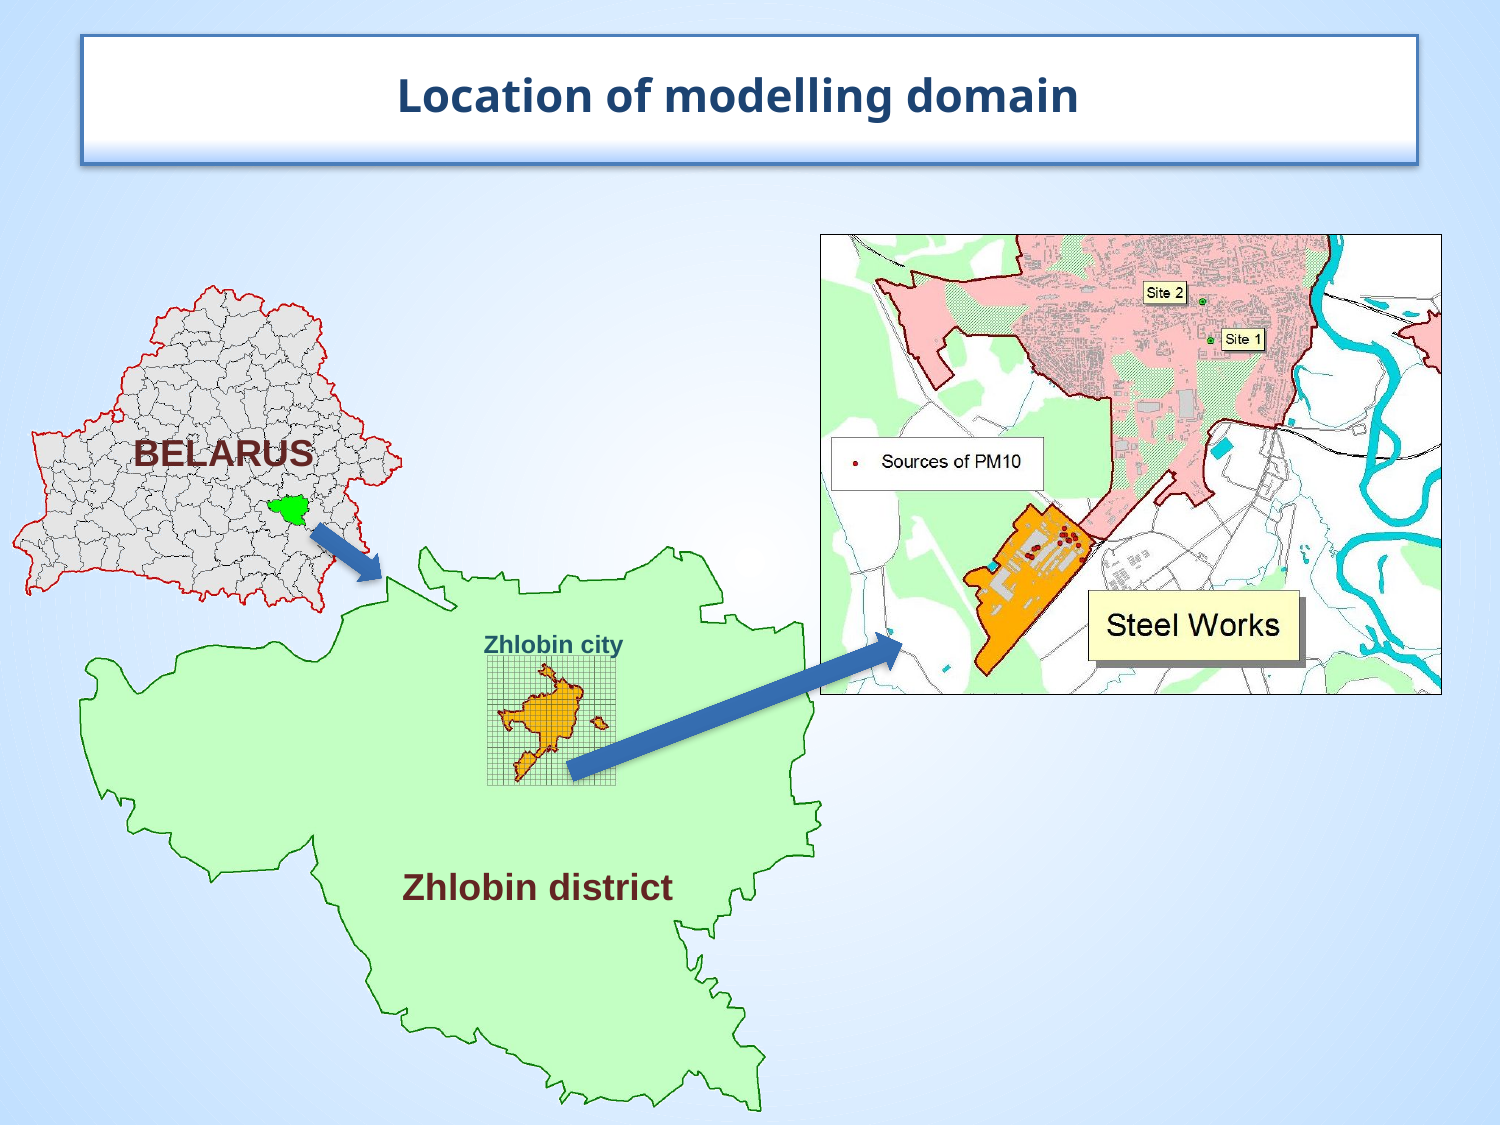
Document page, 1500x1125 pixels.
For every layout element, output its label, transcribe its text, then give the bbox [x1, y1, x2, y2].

list Location of modelling domain [81, 34, 1419, 165]
picture [0, 234, 1442, 1125]
